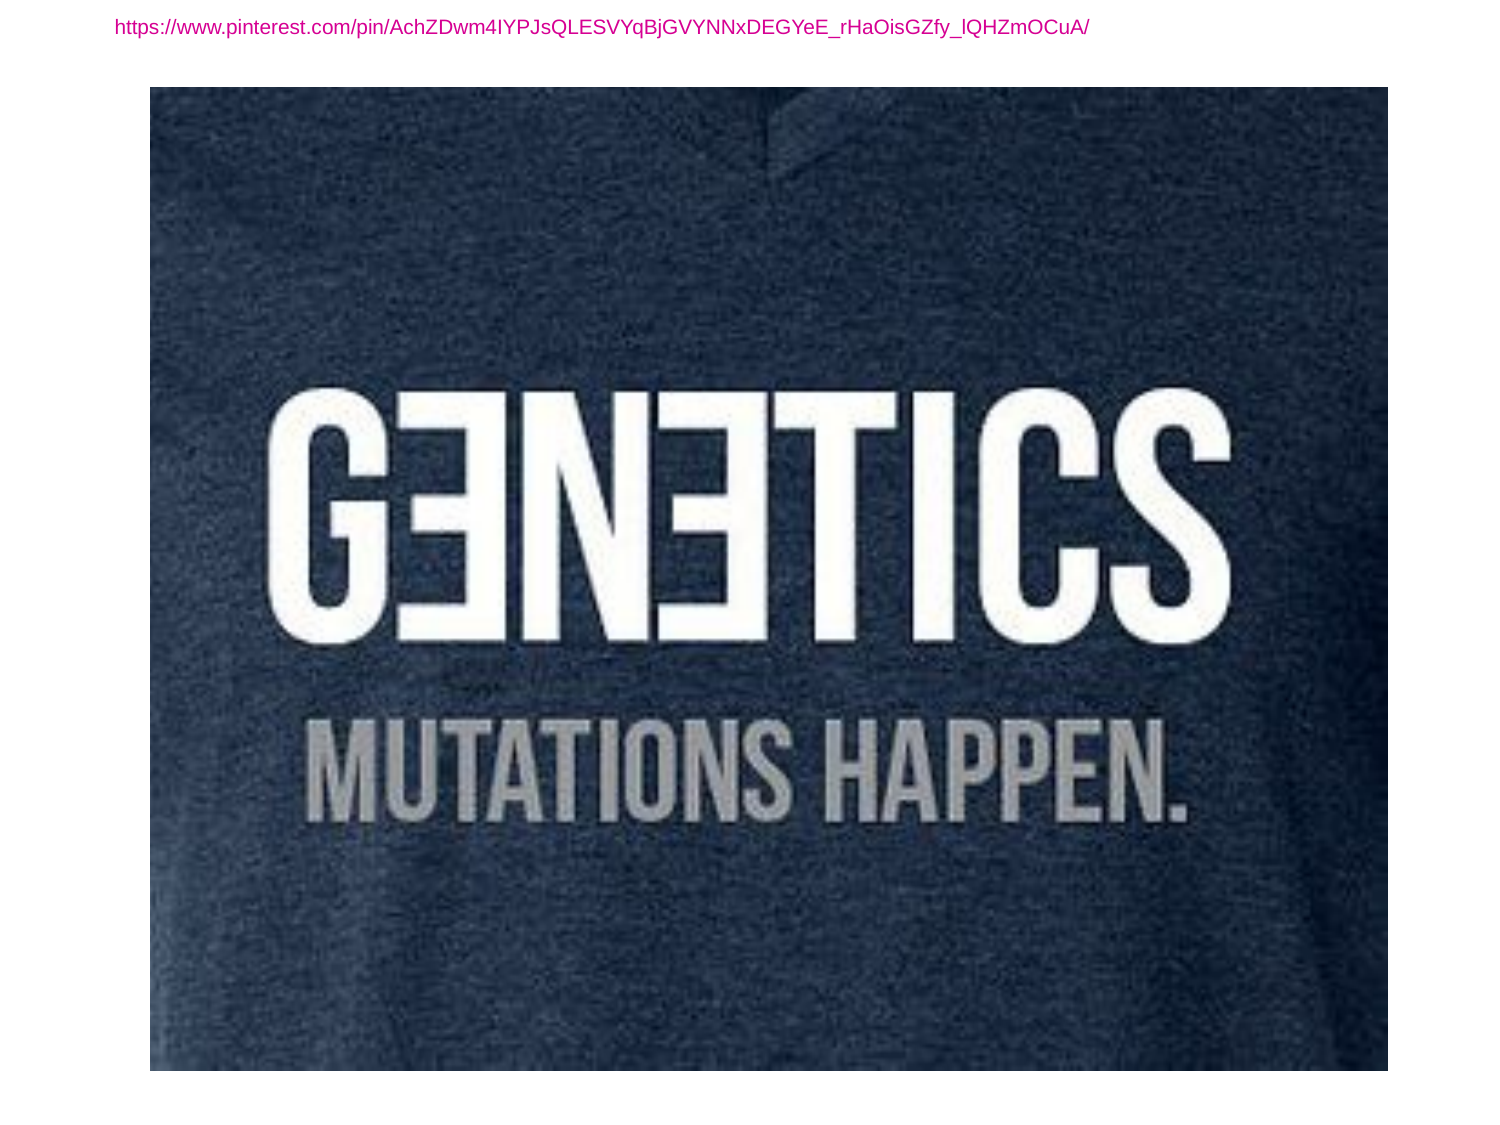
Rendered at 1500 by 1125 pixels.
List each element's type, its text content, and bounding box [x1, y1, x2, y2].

text_box https://www.pinterest.com/pin/AchZDwm4IYPJsQLESVYqBjGVYNNxDEGYeE_rHaOisGZfy_lQHZmOCuA/ [99, 6, 1450, 46]
picture [149, 87, 1388, 1071]
